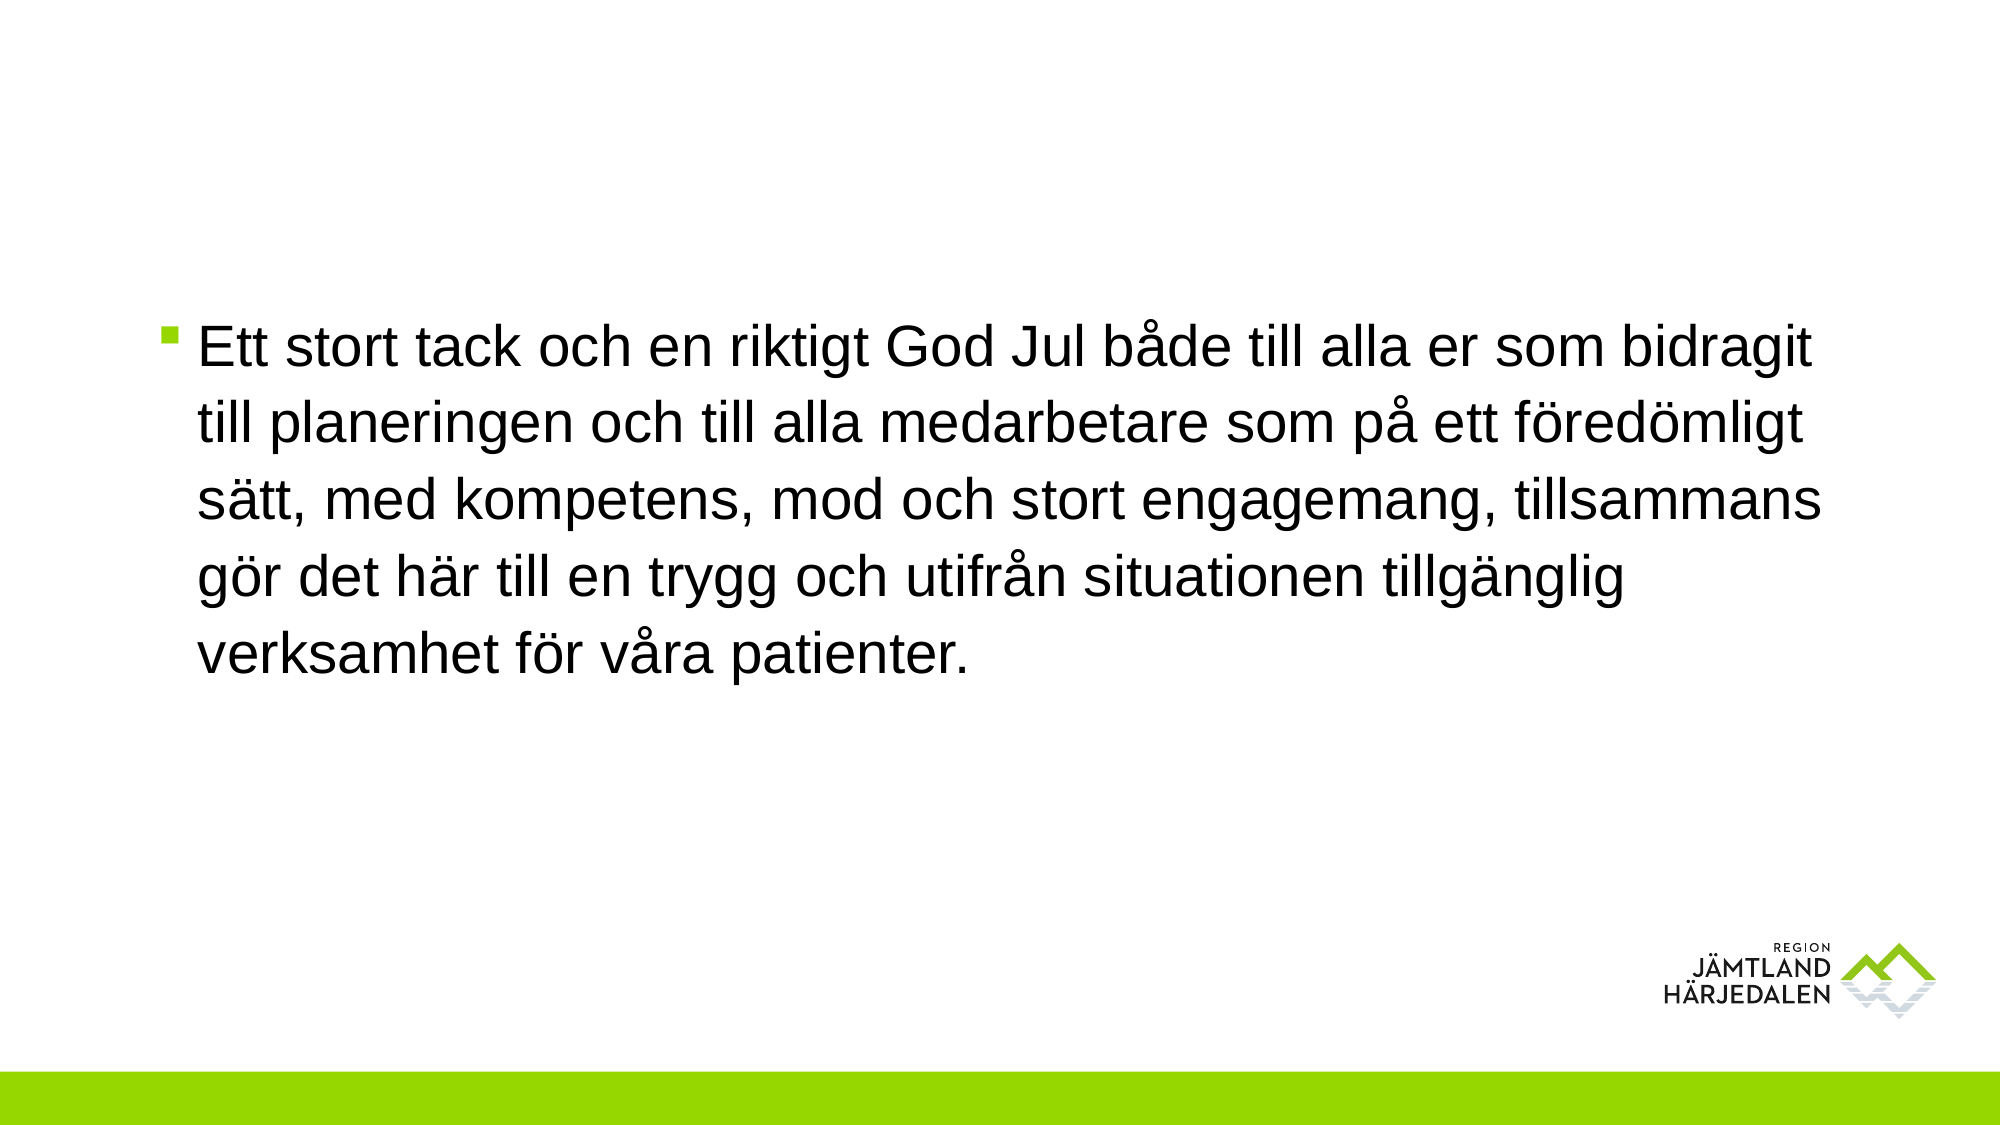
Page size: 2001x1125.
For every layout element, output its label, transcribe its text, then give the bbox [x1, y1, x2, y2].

list Ett stort tack och en riktigt God Jul både till alla er som bidragit till planeringen och till alla medarbetare som på ett föredömligt sätt, med kompetens, mod och stort engagemang, tillsammans gör det här till en trygg och utifrån situationen tillgänglig verksamhet för våra patienter. [141, 293, 1859, 870]
